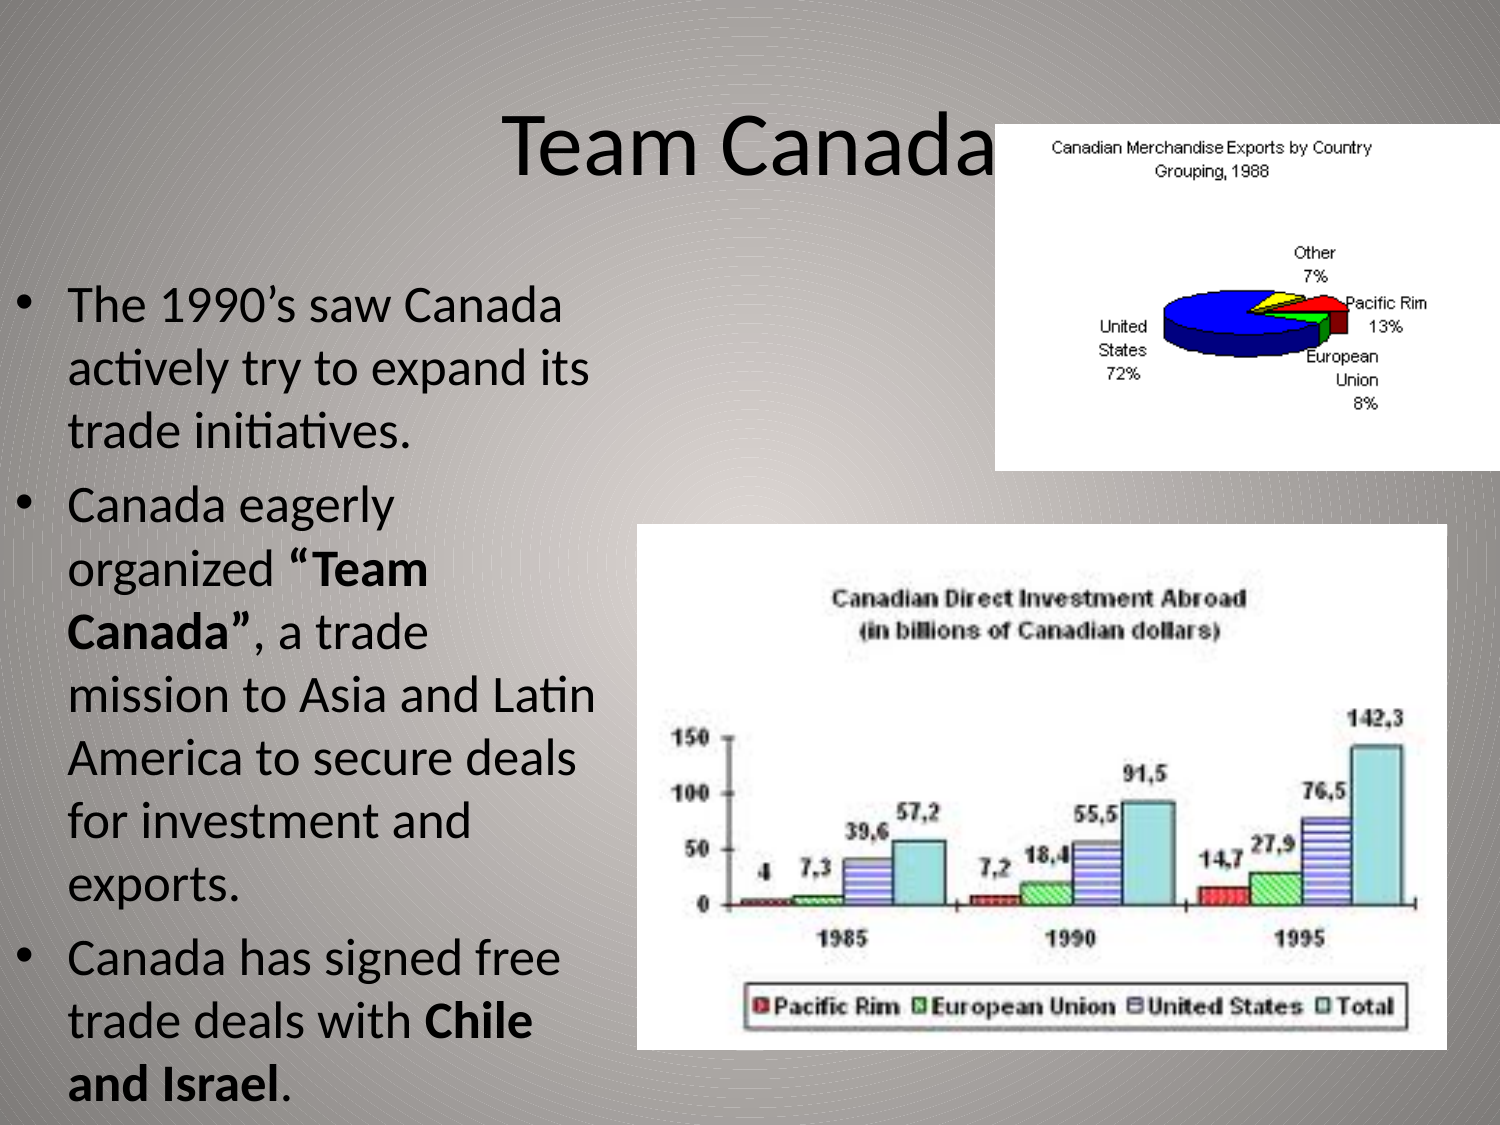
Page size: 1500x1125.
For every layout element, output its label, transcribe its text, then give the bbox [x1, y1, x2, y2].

picture [637, 524, 1447, 1051]
list The 1990’s saw Canada actively try to expand its trade initiatives. Canada eagerly organized “Team Canada”, a trade mission to Asia and Latin America to secure deals for investment and exports. Canada has signed free trade deals with Chile and Israel. [0, 262, 613, 1125]
title Team Canada [75, 45, 1425, 233]
picture [994, 124, 1500, 471]
